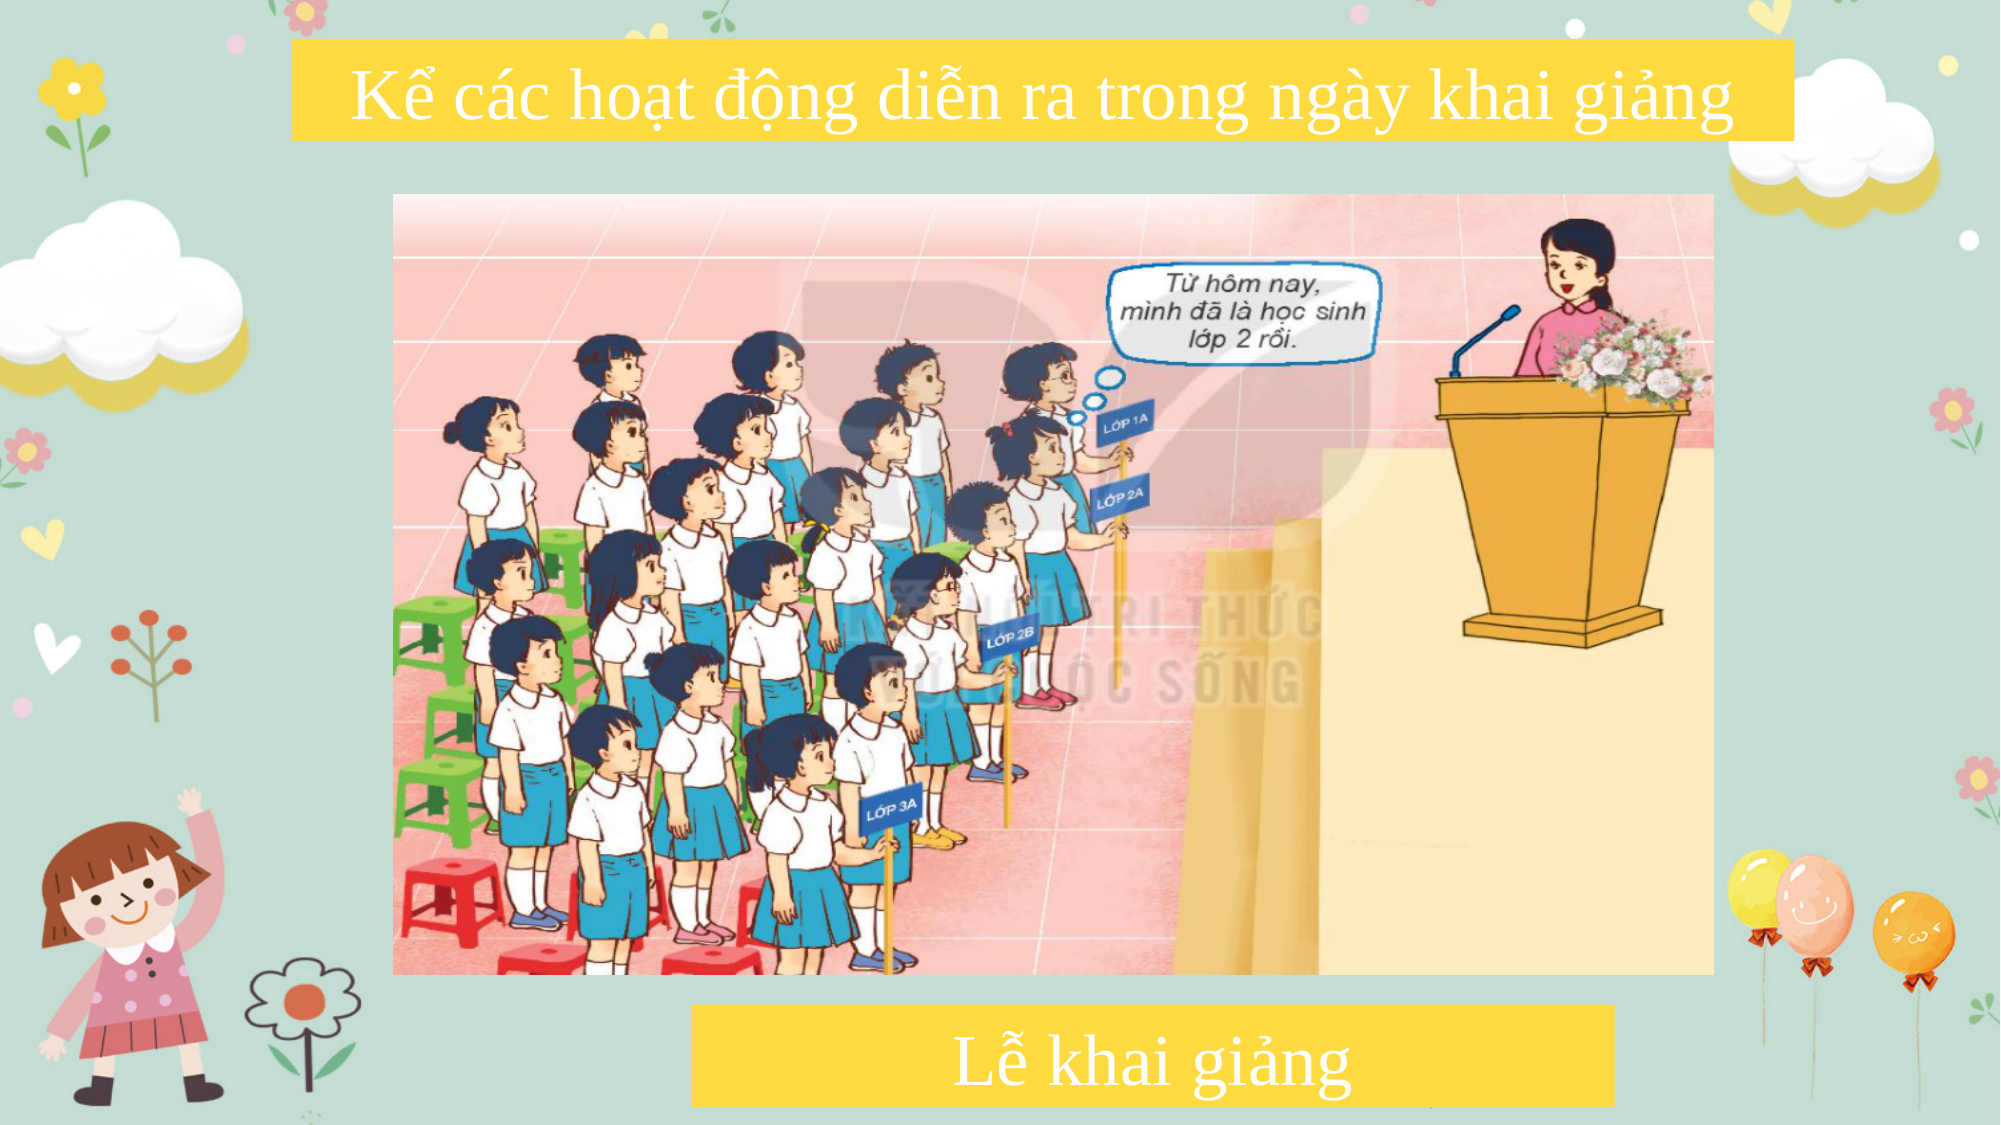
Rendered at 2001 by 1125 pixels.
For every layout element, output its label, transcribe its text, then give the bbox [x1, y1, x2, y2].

text_box Lễ khai giảng [691, 1004, 1615, 1108]
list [393, 194, 1714, 975]
text_box Kể các hoạt động diễn ra trong ngày khai giảng [291, 38, 1795, 142]
picture [0, 0, 2001, 1125]
